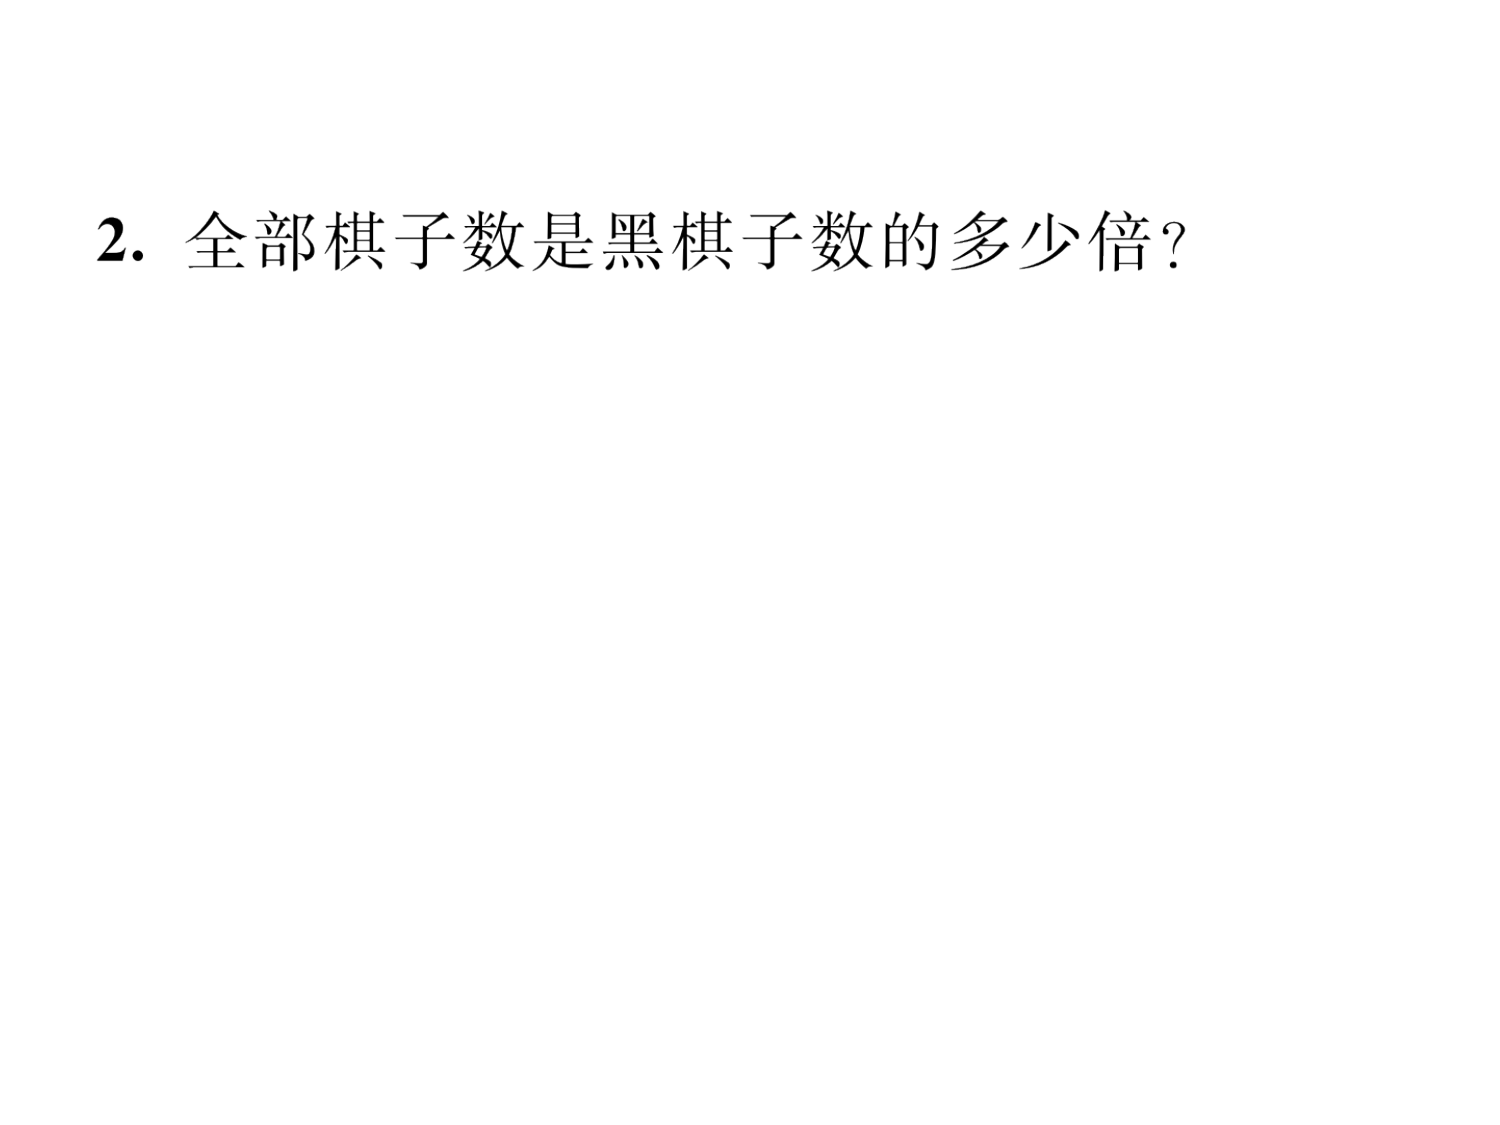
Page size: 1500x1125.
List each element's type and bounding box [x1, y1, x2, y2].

picture [35, 177, 1453, 838]
